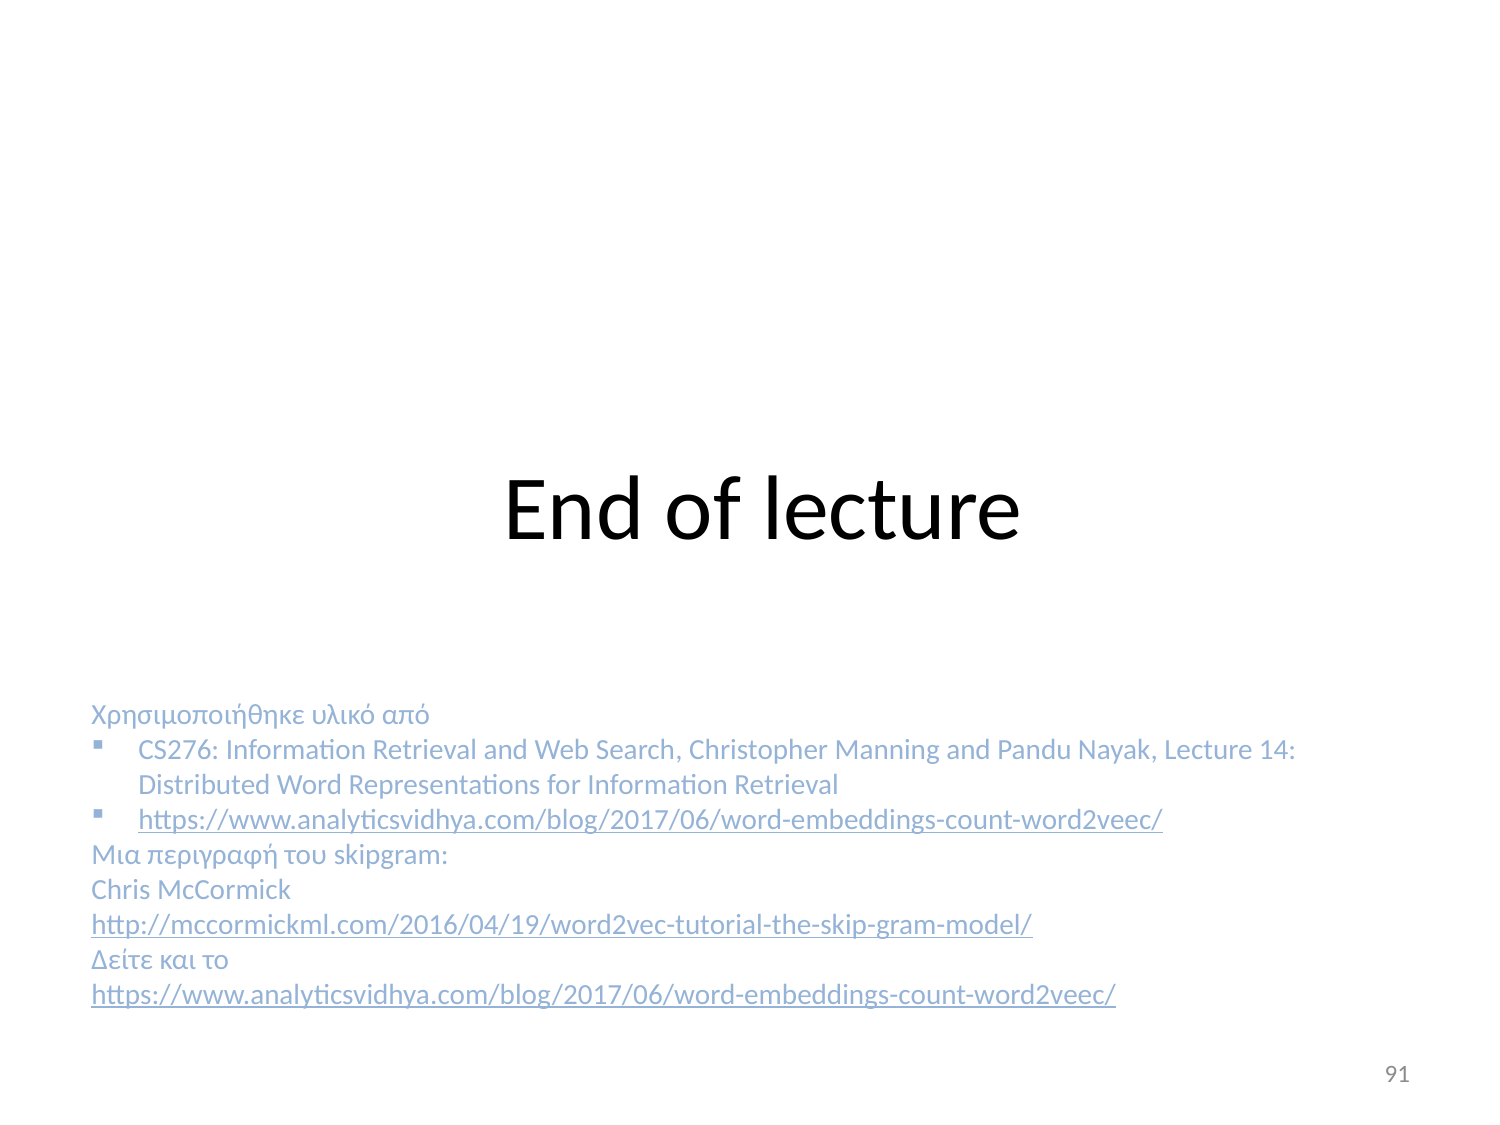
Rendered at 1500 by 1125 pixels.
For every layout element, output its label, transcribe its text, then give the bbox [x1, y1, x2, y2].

slide_number 91 [1074, 1042, 1425, 1103]
title End of lecture [88, 408, 1439, 597]
text_box Χρησιμοποιήθηκε υλικό από CS276: Information Retrieval and Web Search, Christopher Manning and Pandu Nayak, Lecture 14: Distributed Word Representations for Information Retrieval https://www.analyticsvidhya.com/blog/2017/06/word-embeddings-count-word2veec/ Μια περιγραφή του skipgram: Chris McCormick http://mccormickml.com/2016/04/19/word2vec-tutorial-the-skip-gram-model/ Δείτε και το https://www.analyticsvidhya.com/blog/2017/06/word-embeddings-count-word2veec/ [76, 688, 1329, 1018]
